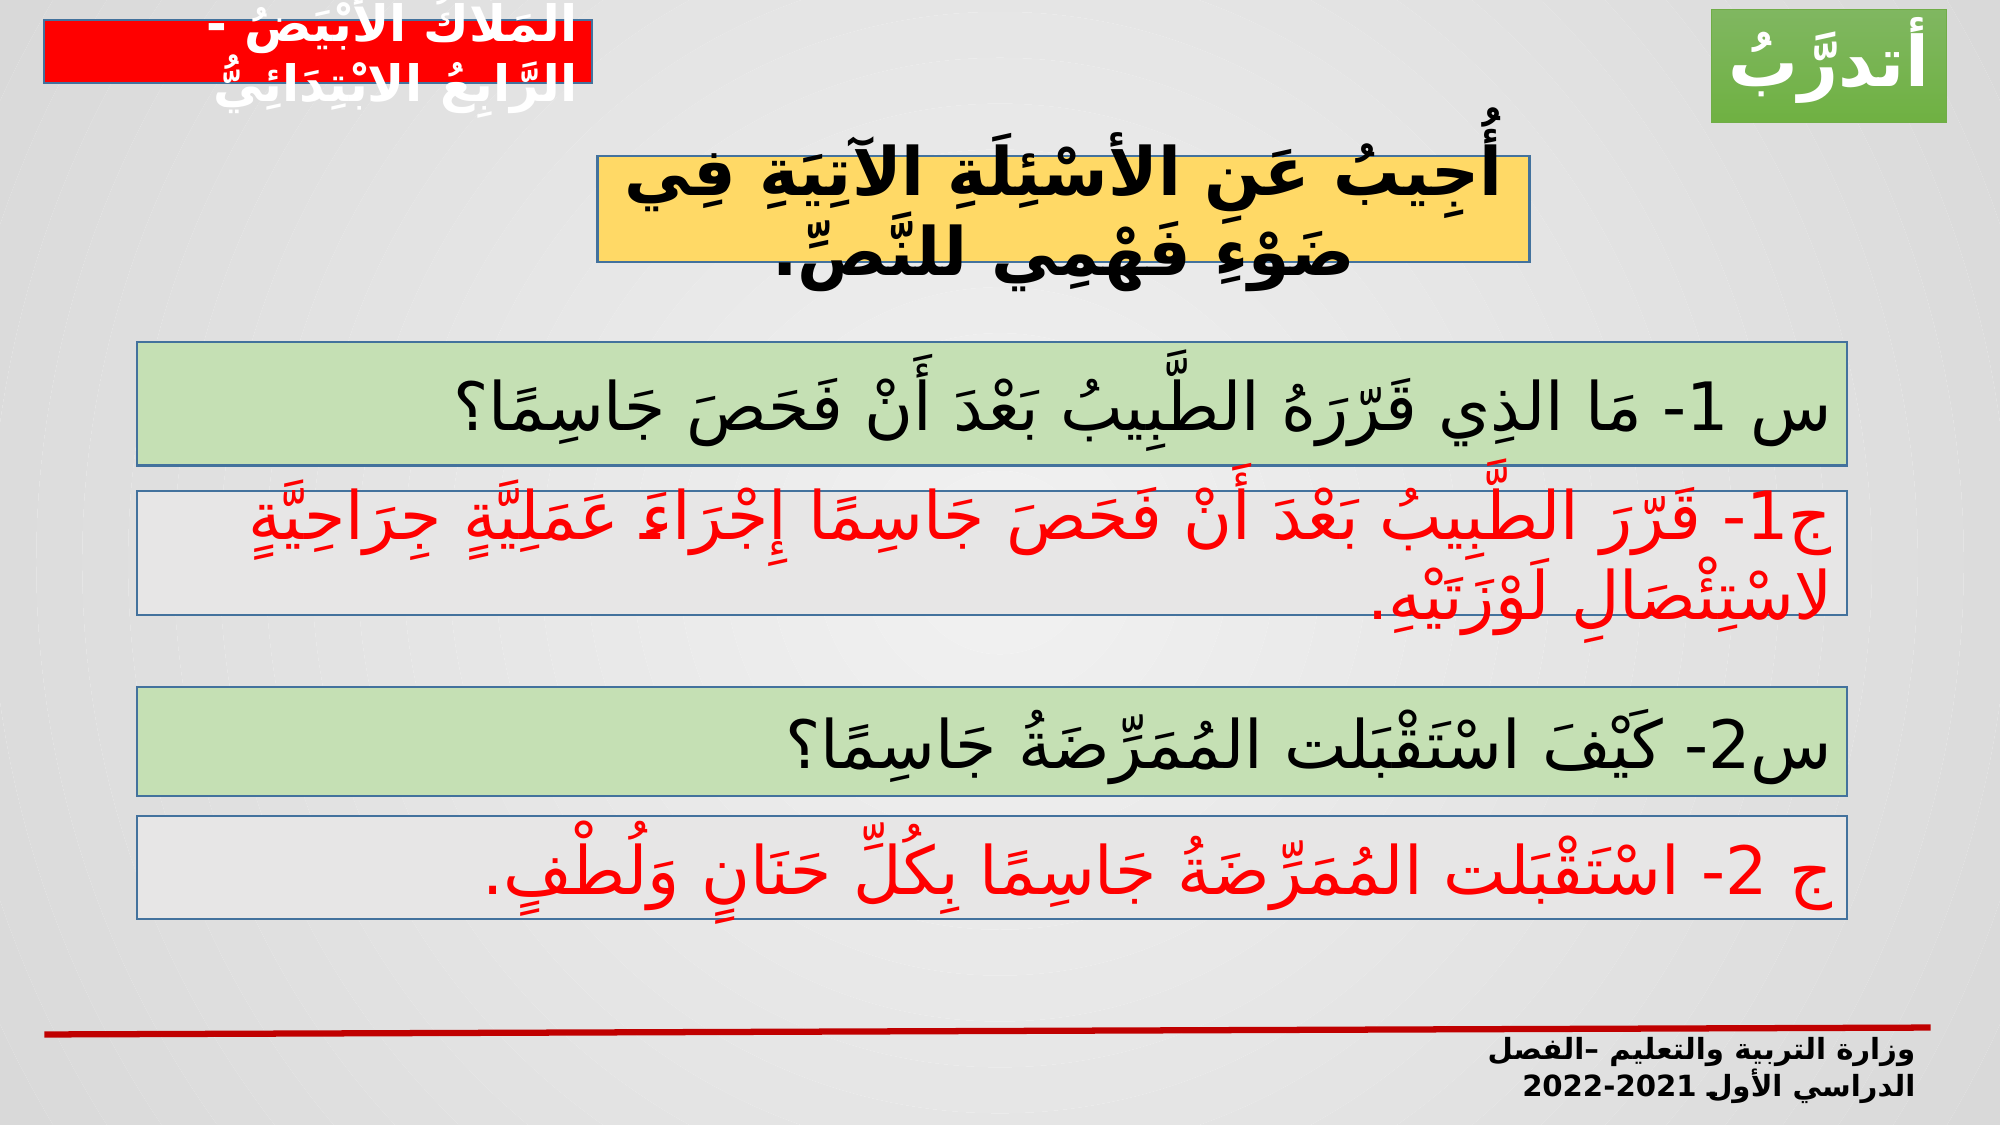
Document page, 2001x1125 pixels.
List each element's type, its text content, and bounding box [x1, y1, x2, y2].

text_box ج1- قَرّرَ الطَّبِيبُ بَعْدَ أَنْ فَحَصَ جَاسِمًا إِجْرَاءَ عَمَلِيَّةٍ جِرَاحِيَّةٍ لاسْتِئْصَالِ لَوْزَتَيْهِ. [136, 490, 1848, 616]
text_box أُجِيبُ عَنِ الأسْئِلَةِ الآتِيَةِ فِي ضَوْءِ فَهْمِي للنَّصِّ. [596, 155, 1531, 263]
text_box المَلَاكُ الأَبْيَضُ - الرَّابِعُ الابْتِدَائِيُّ [43, 19, 593, 84]
text_box س 1- مَا الذِي قَرّرَهُ الطَّبِيبُ بَعْدَ أَنْ فَحَصَ جَاسِمًا؟ [136, 341, 1848, 467]
text_box س2- كَيْفَ اسْتَقْبَلت المُمَرِّضَةُ جَاسِمًا؟ [136, 686, 1848, 797]
text_box ج 2- اسْتَقْبَلت المُمَرِّضَةُ جَاسِمًا بِكُلِّ حَنَانٍ وَلُطْفٍ. [136, 815, 1848, 920]
text_box وزارة التربية والتعليم –الفصل الدراسي الأول 2021-2022 [1369, 1035, 1931, 1097]
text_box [44, 1027, 1931, 1035]
text_box أتدرَّبُ [1711, 9, 1947, 123]
